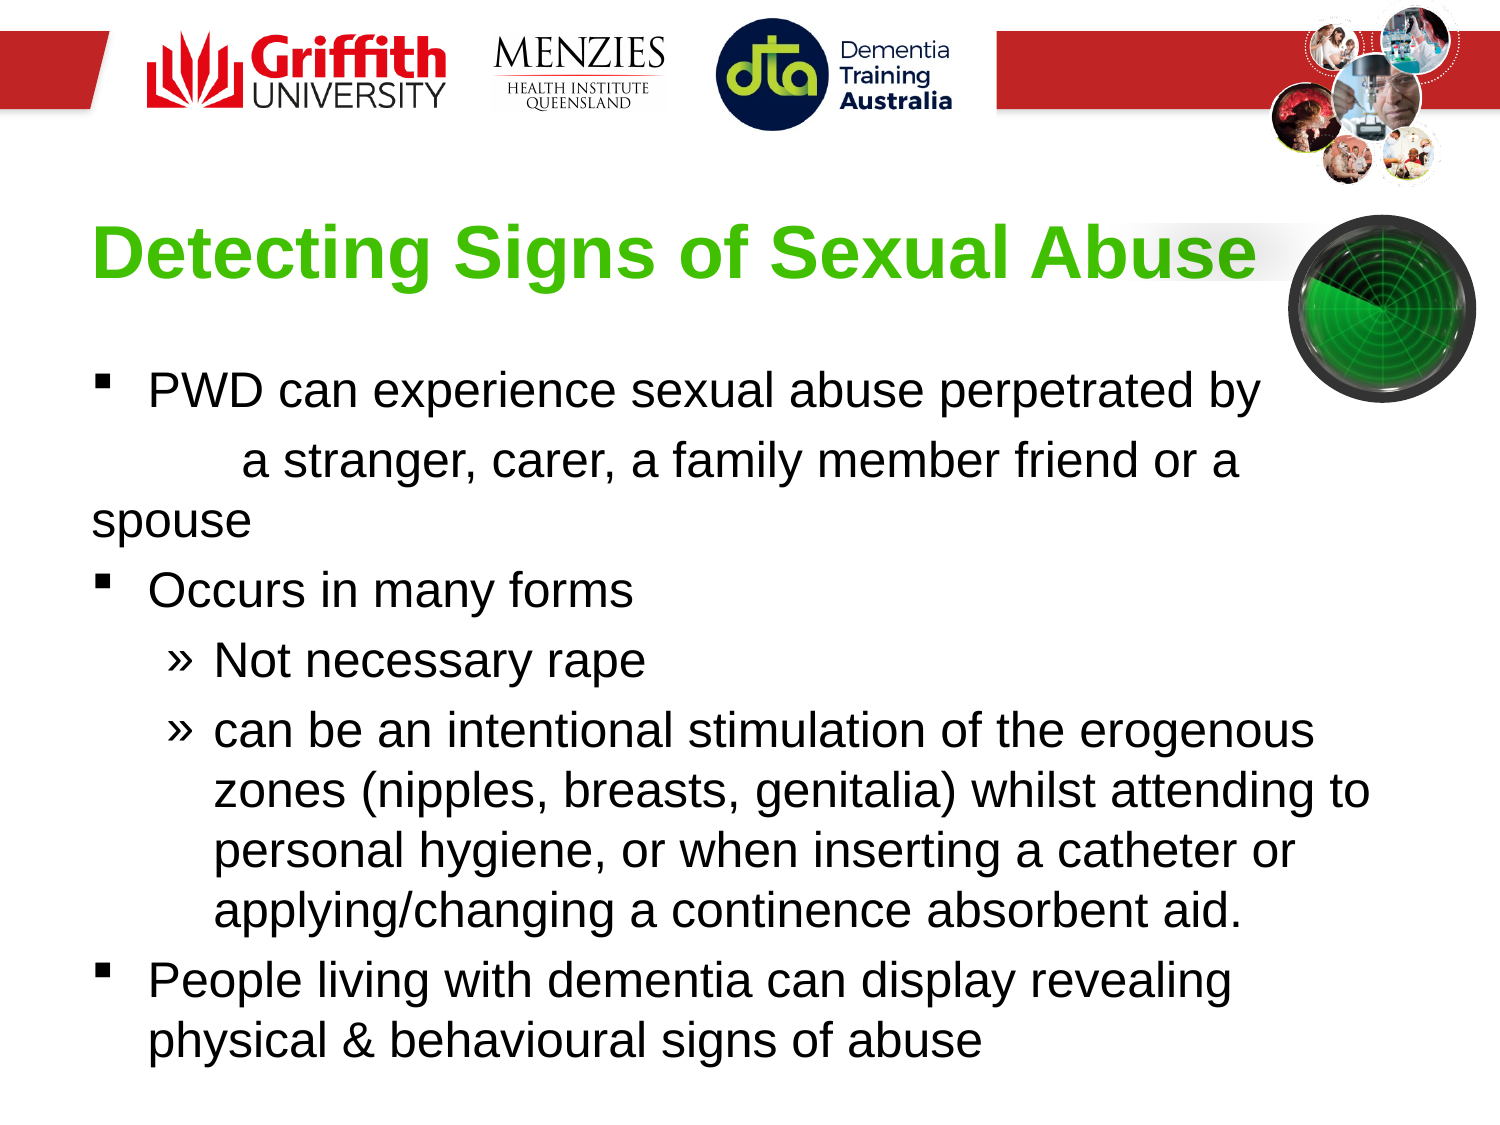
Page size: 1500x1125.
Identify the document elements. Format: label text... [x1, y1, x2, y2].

title Detecting Signs of Sexual Abuse [76, 196, 1427, 349]
list PWD can experience sexual abuse perpetrated by a stranger, carer, a family member friend or a spouse Occurs in many forms Not necessary rape can be an intentional stimulation of the erogenous zones (nipples, breasts, genitalia) whilst attending to personal hygiene, or when inserting a catheter or applying/changing a continence absorbent aid. People living with dementia can display revealing physical & behavioural signs of abuse [76, 349, 1427, 970]
picture [147, 30, 446, 108]
picture [1269, 0, 1462, 187]
picture [677, 6, 997, 138]
picture [1293, 219, 1472, 398]
picture [491, 33, 666, 113]
